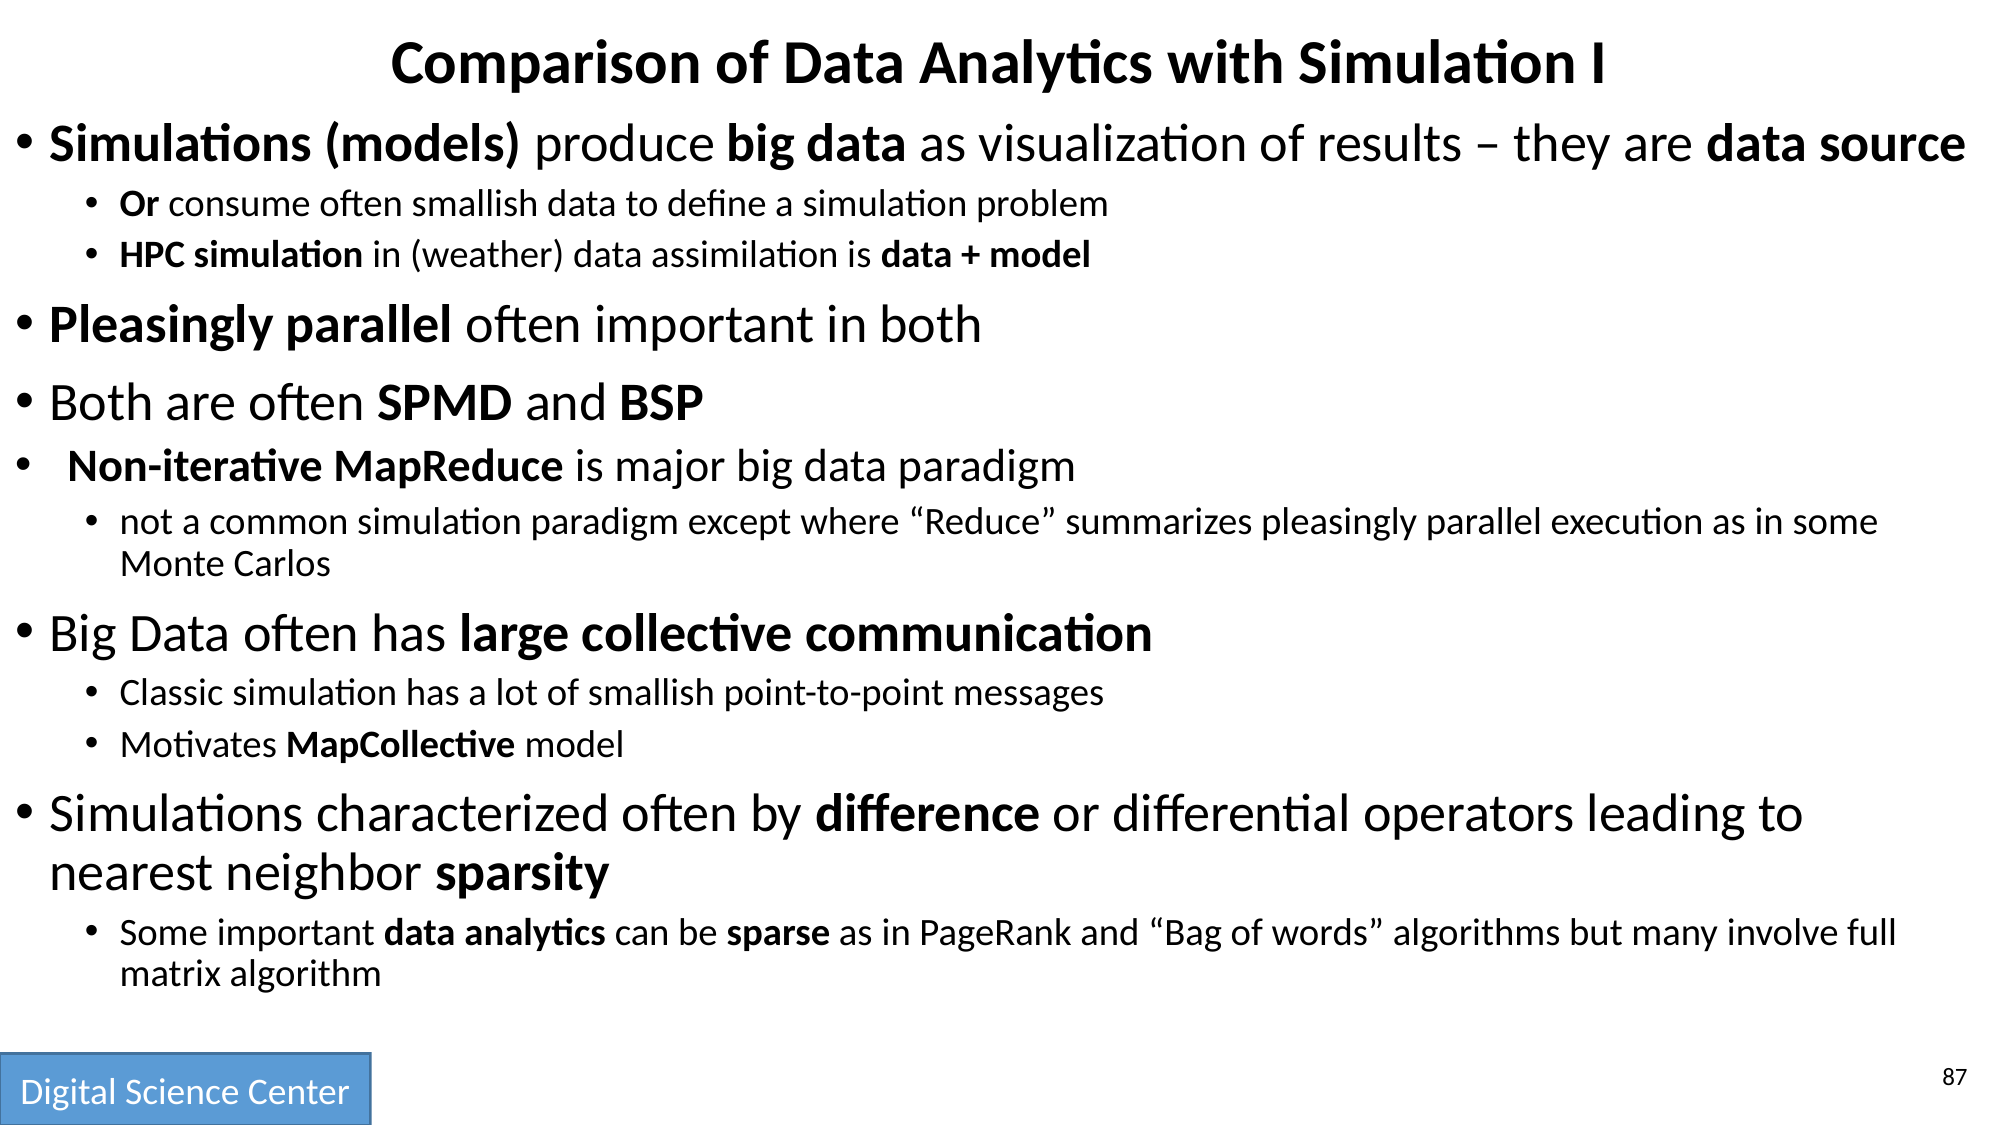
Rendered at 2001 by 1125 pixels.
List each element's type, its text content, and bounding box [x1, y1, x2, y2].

list Simulations (models) produce big data as visualization of results – they are data source Or consume often smallish data to define a simulation problem HPC simulation in (weather) data assimilation is data + model Pleasingly parallel often important in both Both are often SPMD and BSP Non-iterative MapReduce is major big data paradigm not a common simulation paradigm except where “Reduce” summarizes pleasingly parallel execution as in some Monte Carlos Big Data often has large collective communication Classic simulation has a lot of smallish point-to-point messages Motivates MapCollective model Simulations characterized often by difference or differential operators leading to nearest neighbor sparsity Some important data analytics can be sparse as in PageRank and “Bag of words” algorithms but many involve full matrix algorithm [0, 107, 1983, 1067]
slide_number 87 [1803, 1045, 1983, 1105]
title Comparison of Data Analytics with Simulation I [137, 0, 1863, 127]
